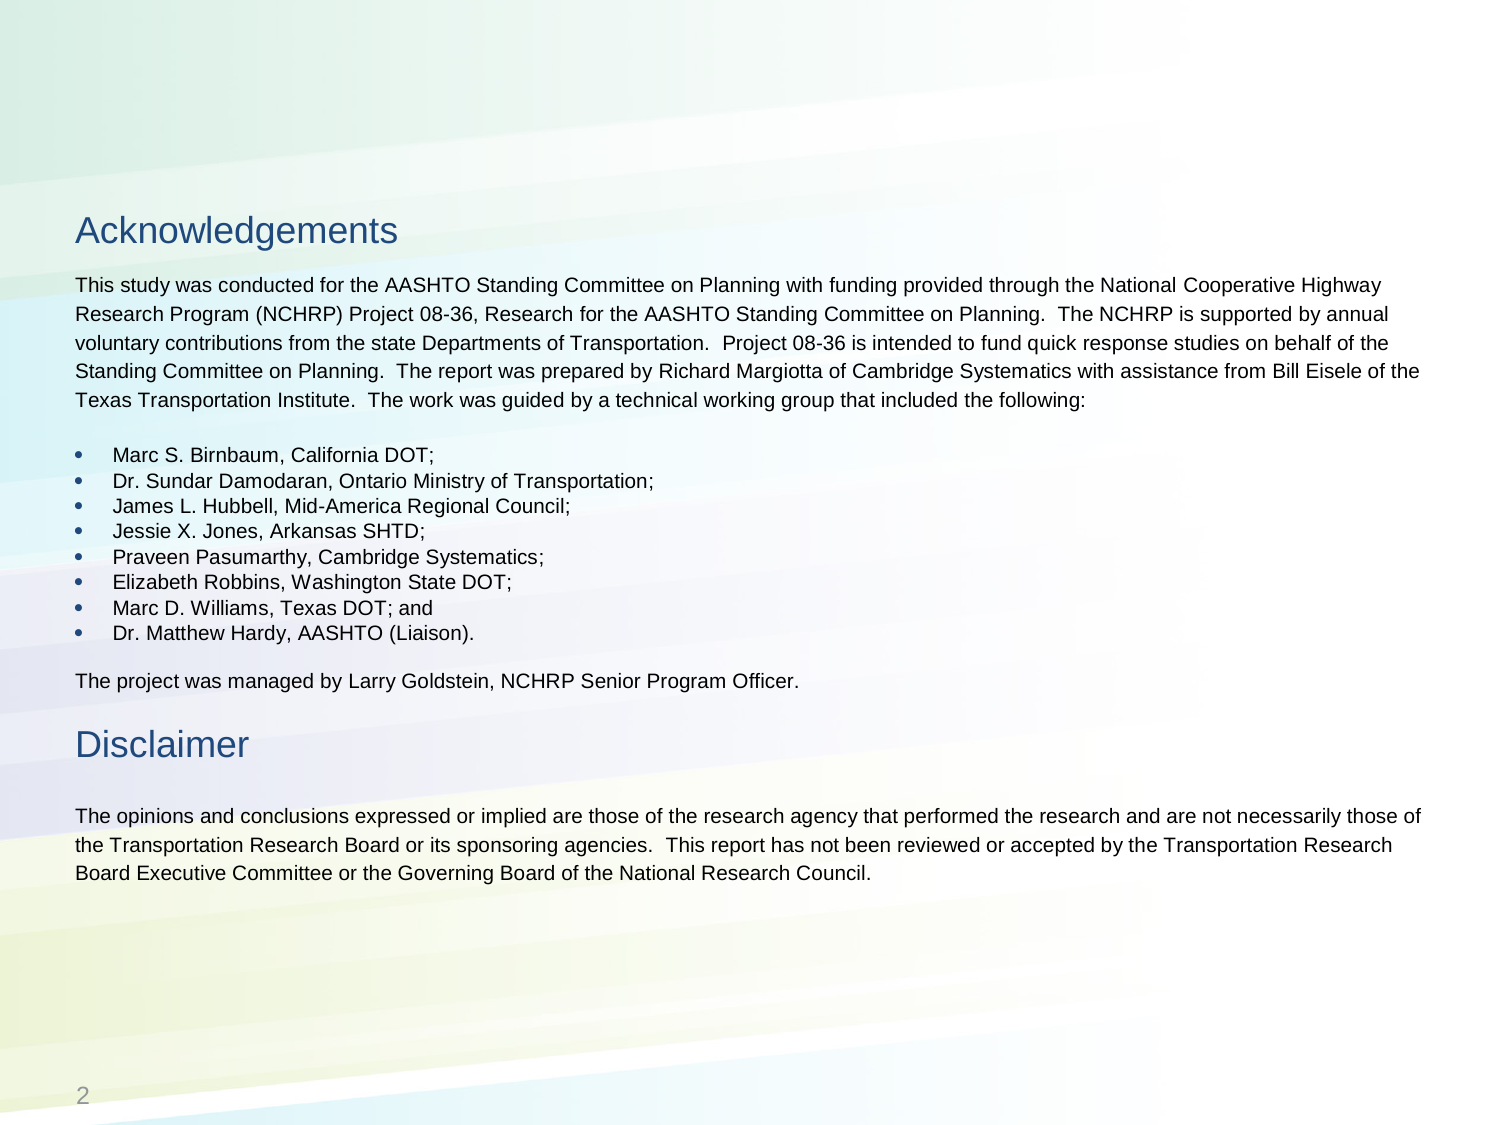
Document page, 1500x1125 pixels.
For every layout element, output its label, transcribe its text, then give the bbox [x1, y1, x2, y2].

slide_number 2 [61, 1064, 170, 1125]
picture [0, 0, 1500, 1125]
